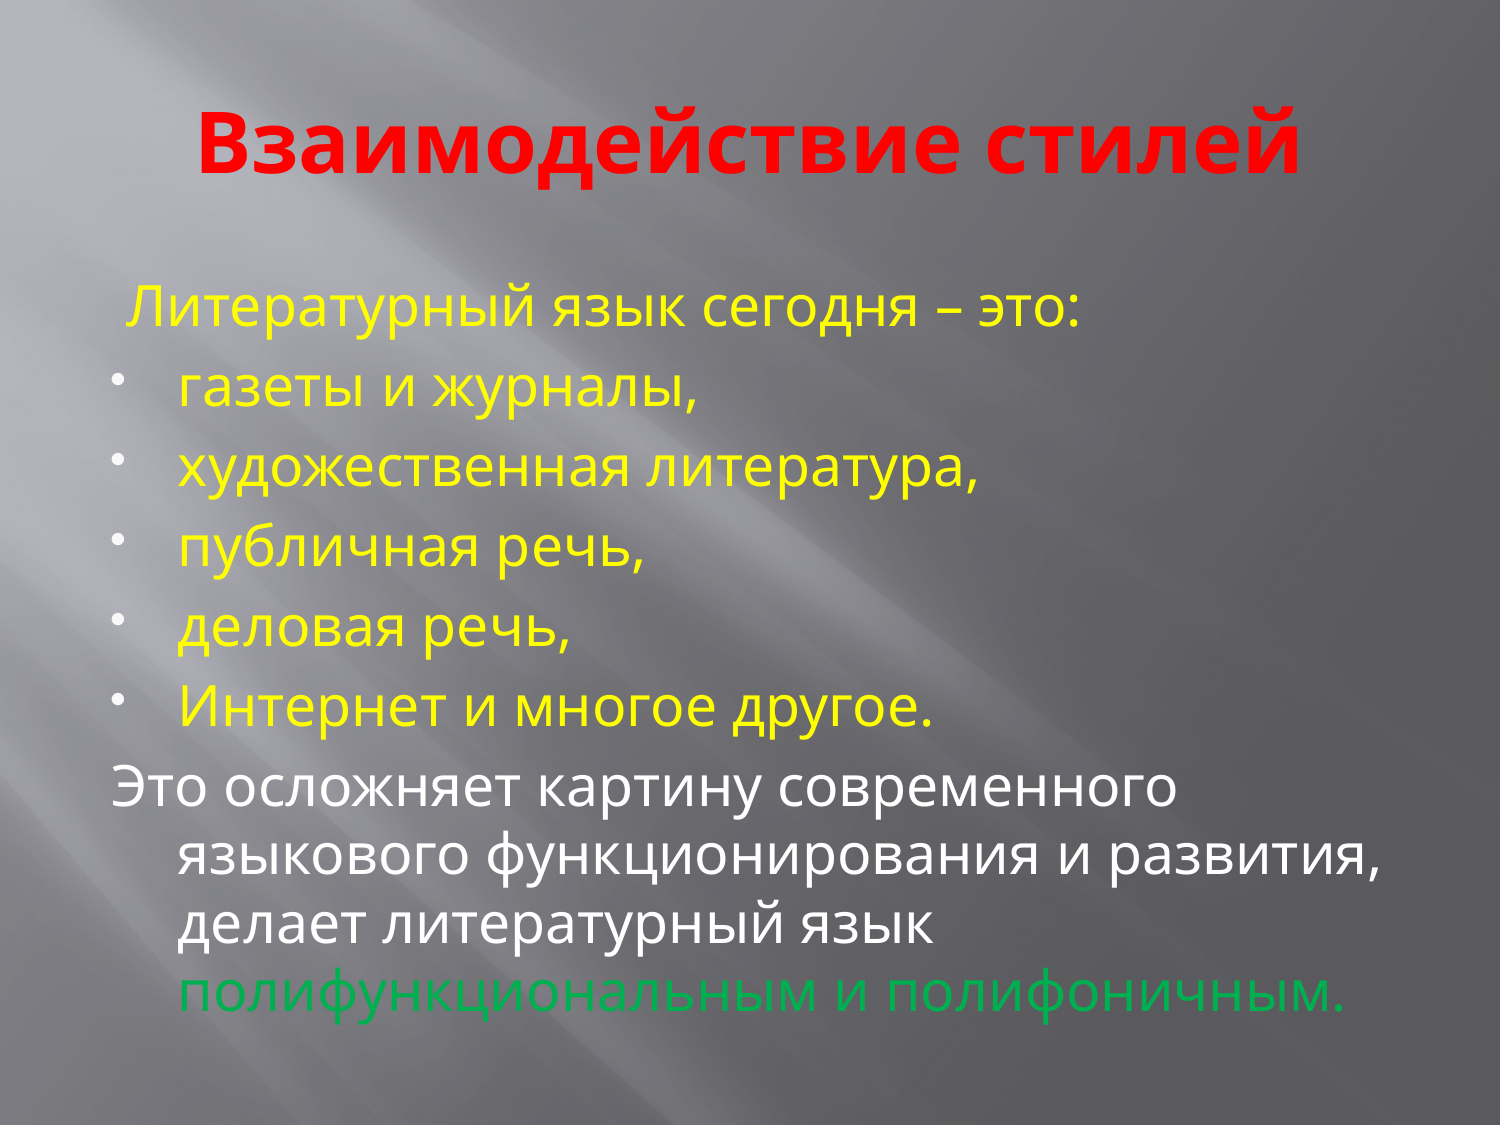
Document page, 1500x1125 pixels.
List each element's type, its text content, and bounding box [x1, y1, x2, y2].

list Литературный язык сегодня – это: газеты и журналы, художественная литература, публичная речь, деловая речь, Интернет и многое другое. Это осложняет картину современного языкового функционирования и развития, делает литературный язык полифункциональным и полифоничным. [75, 262, 1425, 1035]
title Взаимодействие стилей [75, 45, 1425, 233]
